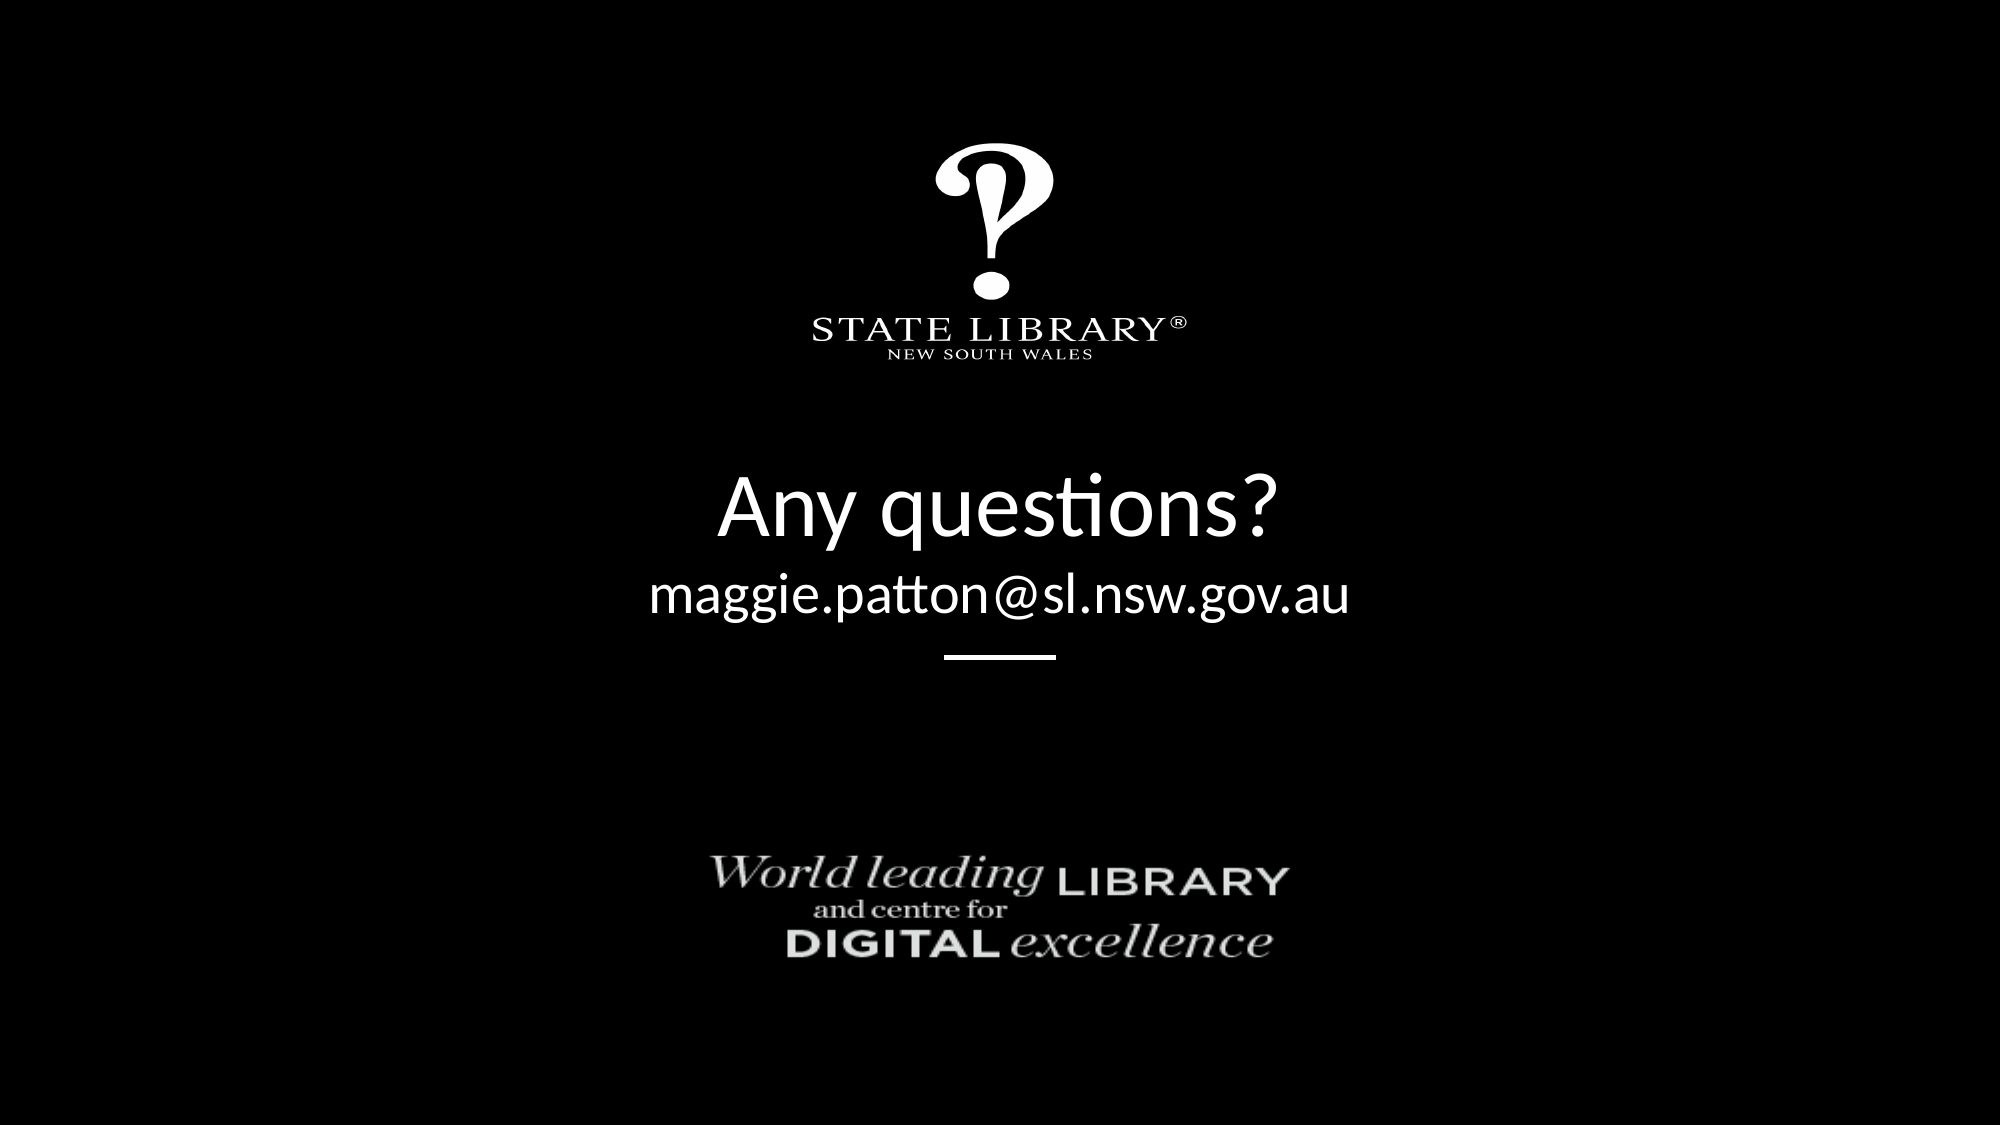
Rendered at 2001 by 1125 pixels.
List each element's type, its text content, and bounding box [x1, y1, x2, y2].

title Any questions? maggie.patton@sl.nsw.gov.au [150, 385, 1850, 685]
picture [800, 135, 1198, 370]
picture [700, 844, 1300, 974]
